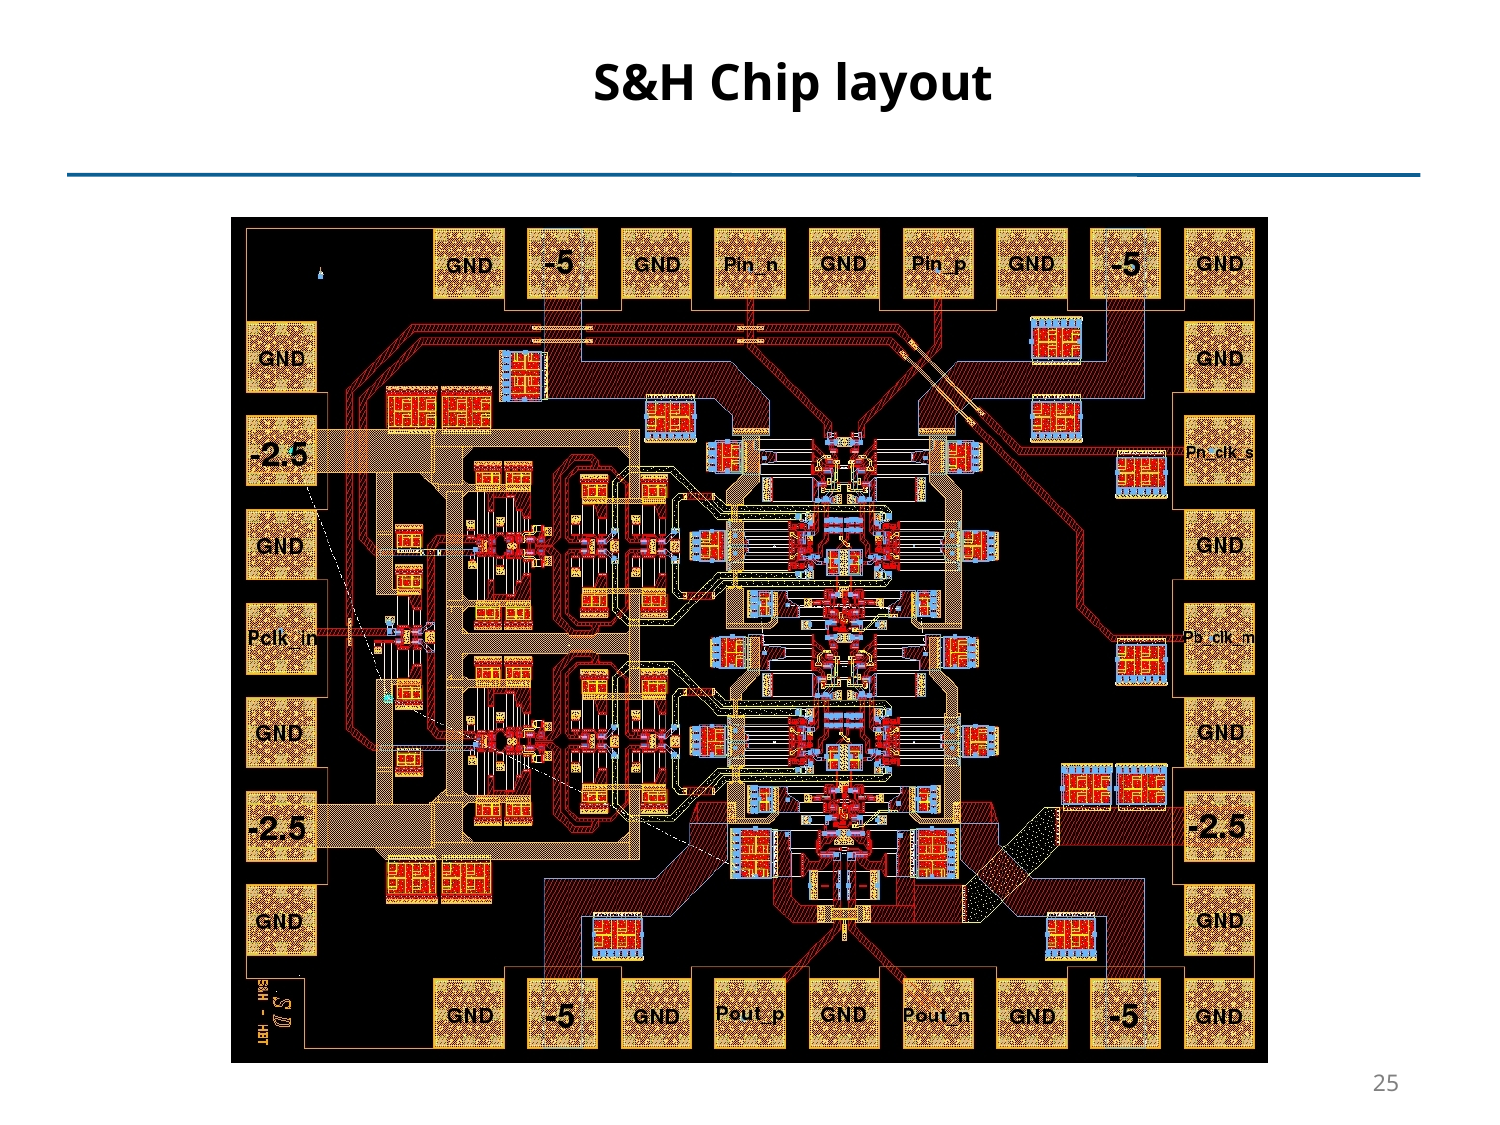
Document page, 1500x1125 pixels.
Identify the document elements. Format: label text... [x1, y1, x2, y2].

picture [231, 216, 1269, 1063]
list S&H Chip layout [262, 49, 1326, 113]
